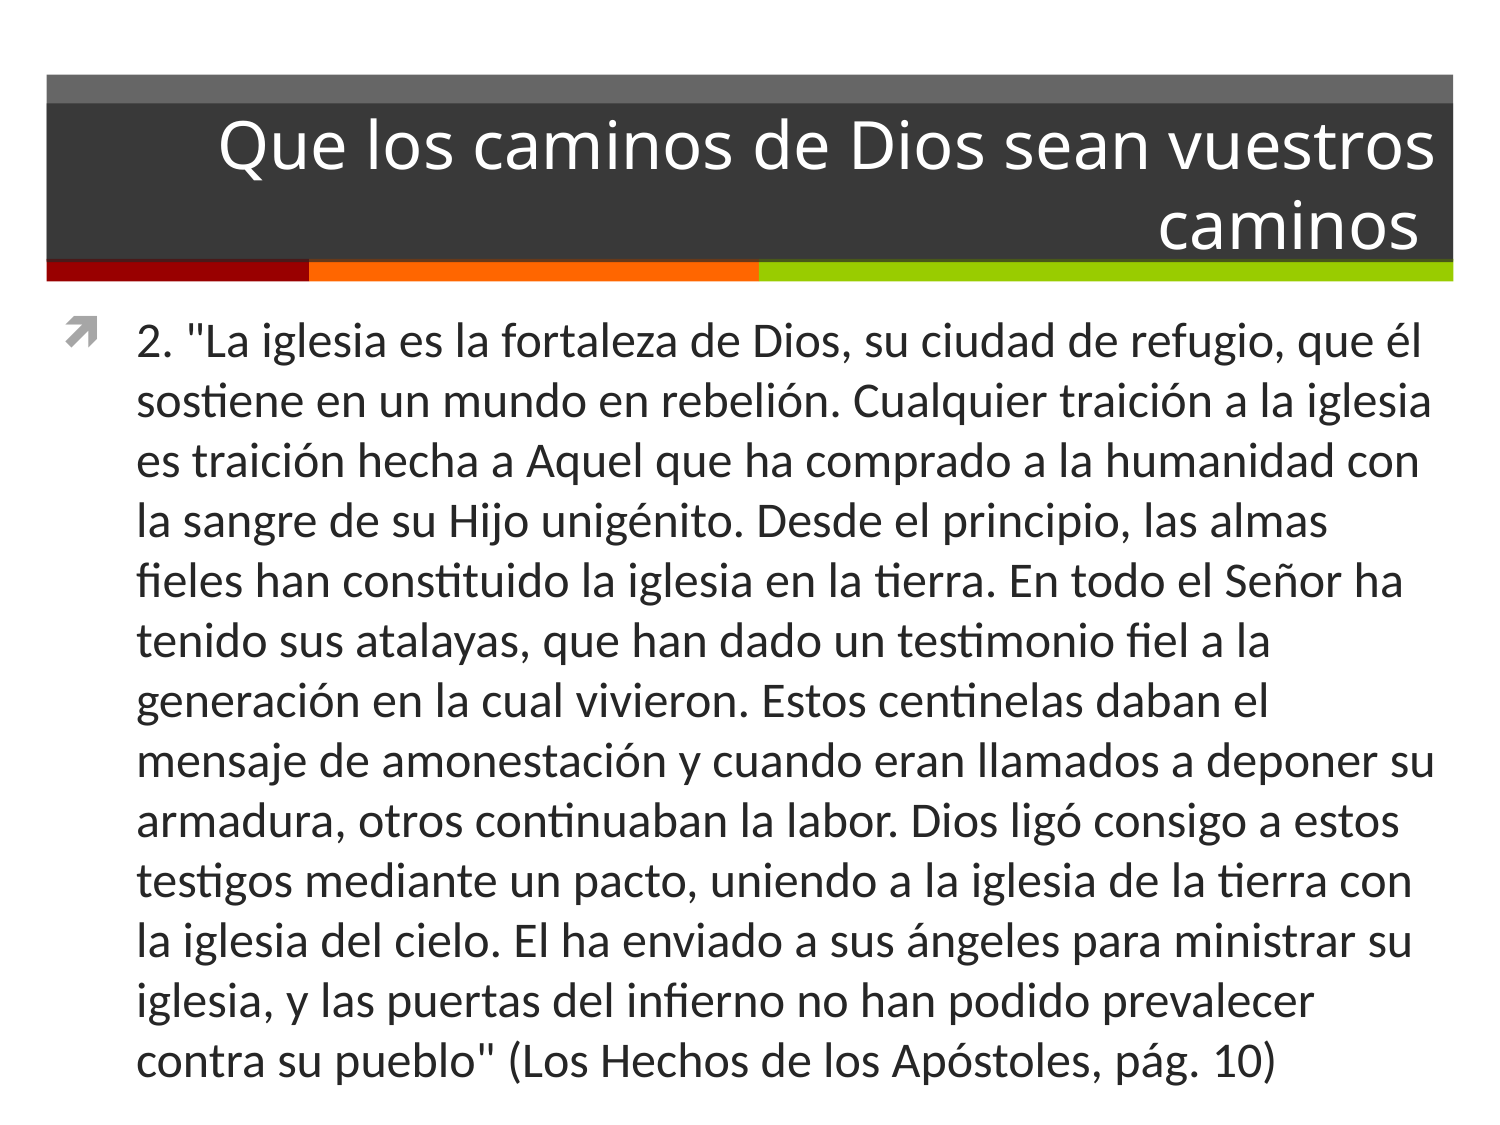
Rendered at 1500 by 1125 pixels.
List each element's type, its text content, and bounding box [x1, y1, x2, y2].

title Que los caminos de Dios sean vuestros caminos [46, 103, 1454, 263]
list 2. "La iglesia es la fortaleza de Dios, su ciudad de refugio, que él sostiene en un mundo en rebelión. Cualquier traición a la iglesia es traición hecha a Aquel que ha comprado a la humanidad con la sangre de su Hijo unigénito. Desde el principio, las almas fieles han constituido la iglesia en la tierra. En todo el Señor ha tenido sus atalayas, que han dado un testimonio fiel a la generación en la cual vivieron. Estos centinelas daban el mensaje de amonestación y cuando eran llamados a deponer su armadura, otros continuaban la labor. Dios ligó consigo a estos testigos mediante un pacto, uniendo a la iglesia de la tierra con la iglesia del cielo. El ha enviado a sus ángeles para ministrar su iglesia, y las puertas del infierno no han podido prevalecer contra su pueblo" (Los Hechos de los Apóstoles, pág. 10) [46, 300, 1454, 1108]
